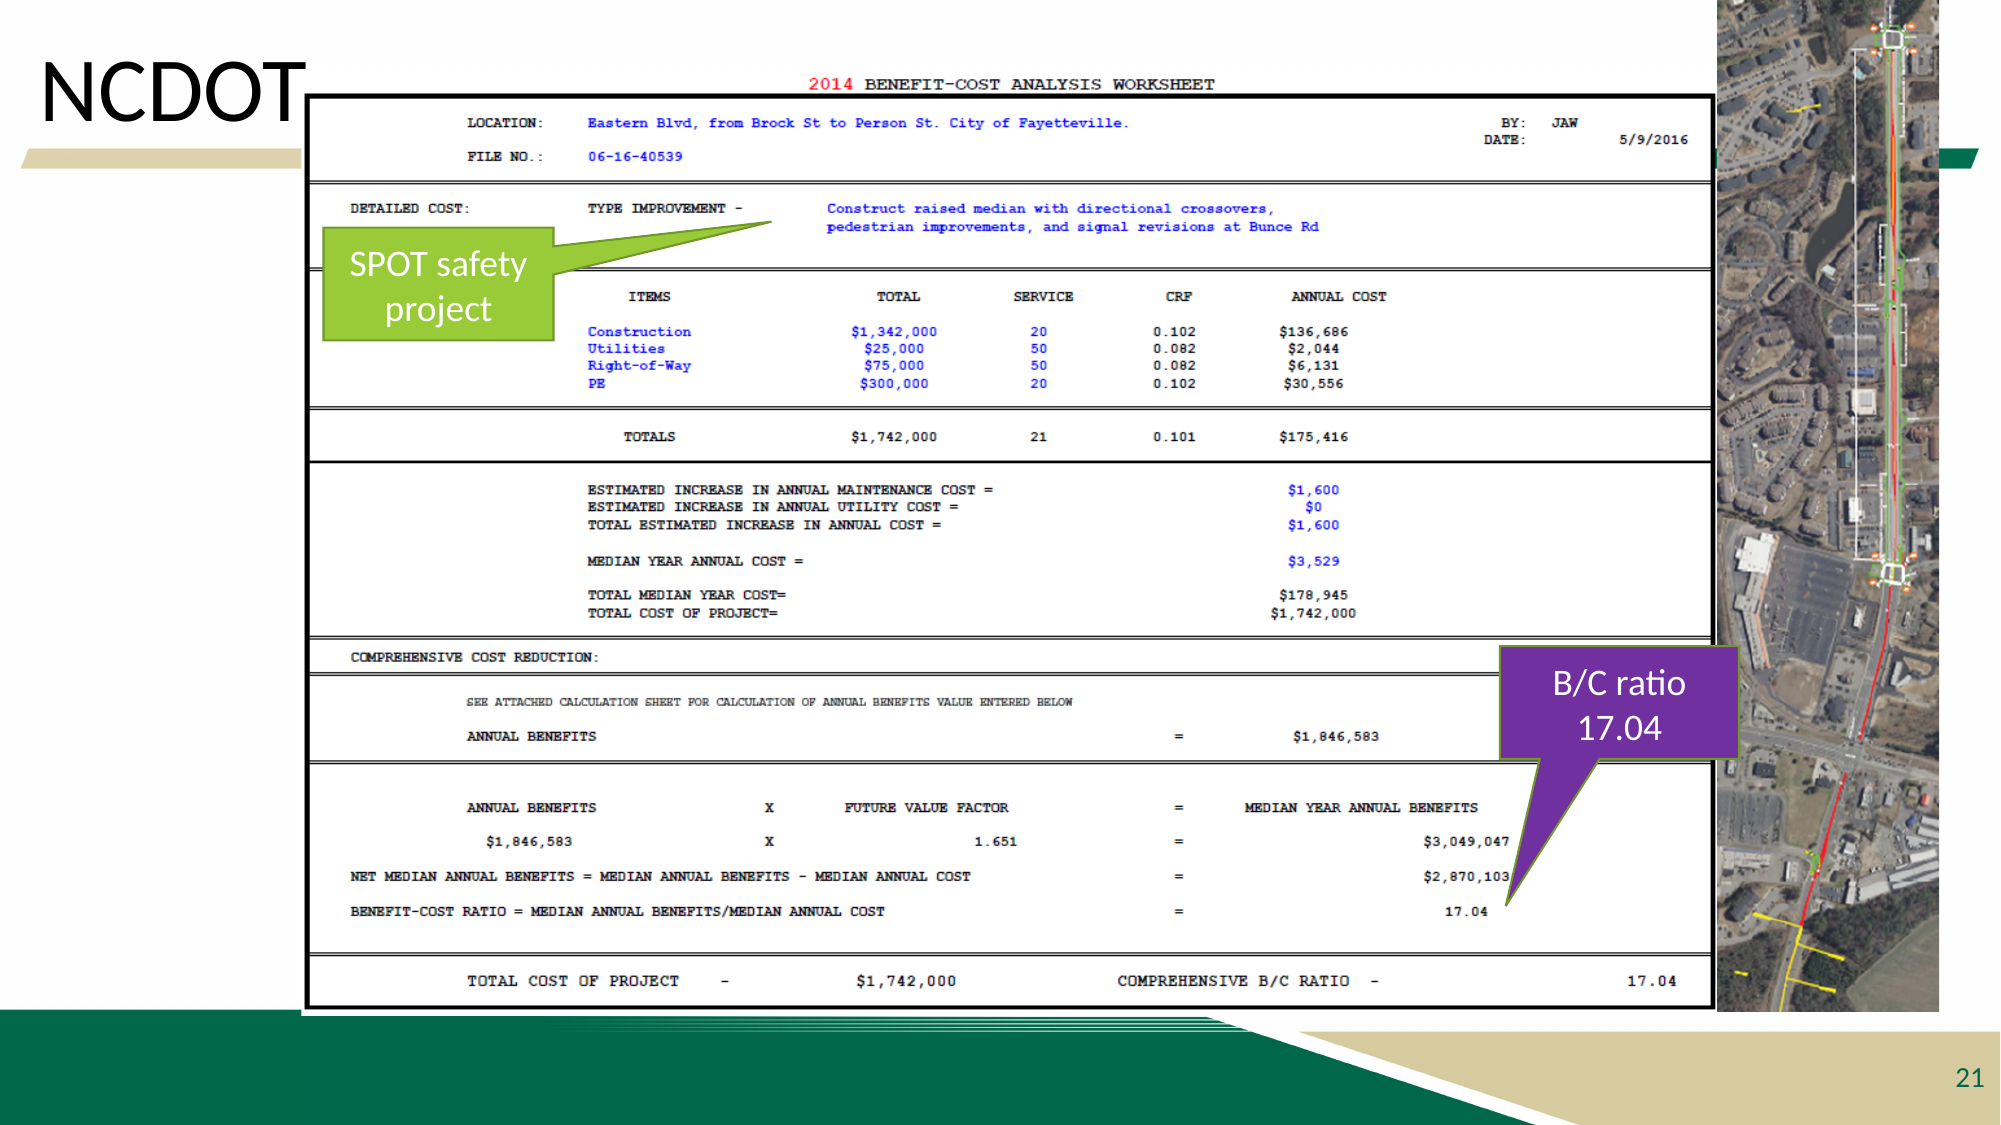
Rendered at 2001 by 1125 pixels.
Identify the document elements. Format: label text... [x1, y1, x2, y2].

picture [0, 0, 2001, 1125]
slide_number 21 [1889, 1045, 2000, 1106]
title NCDOT [24, 35, 1699, 152]
